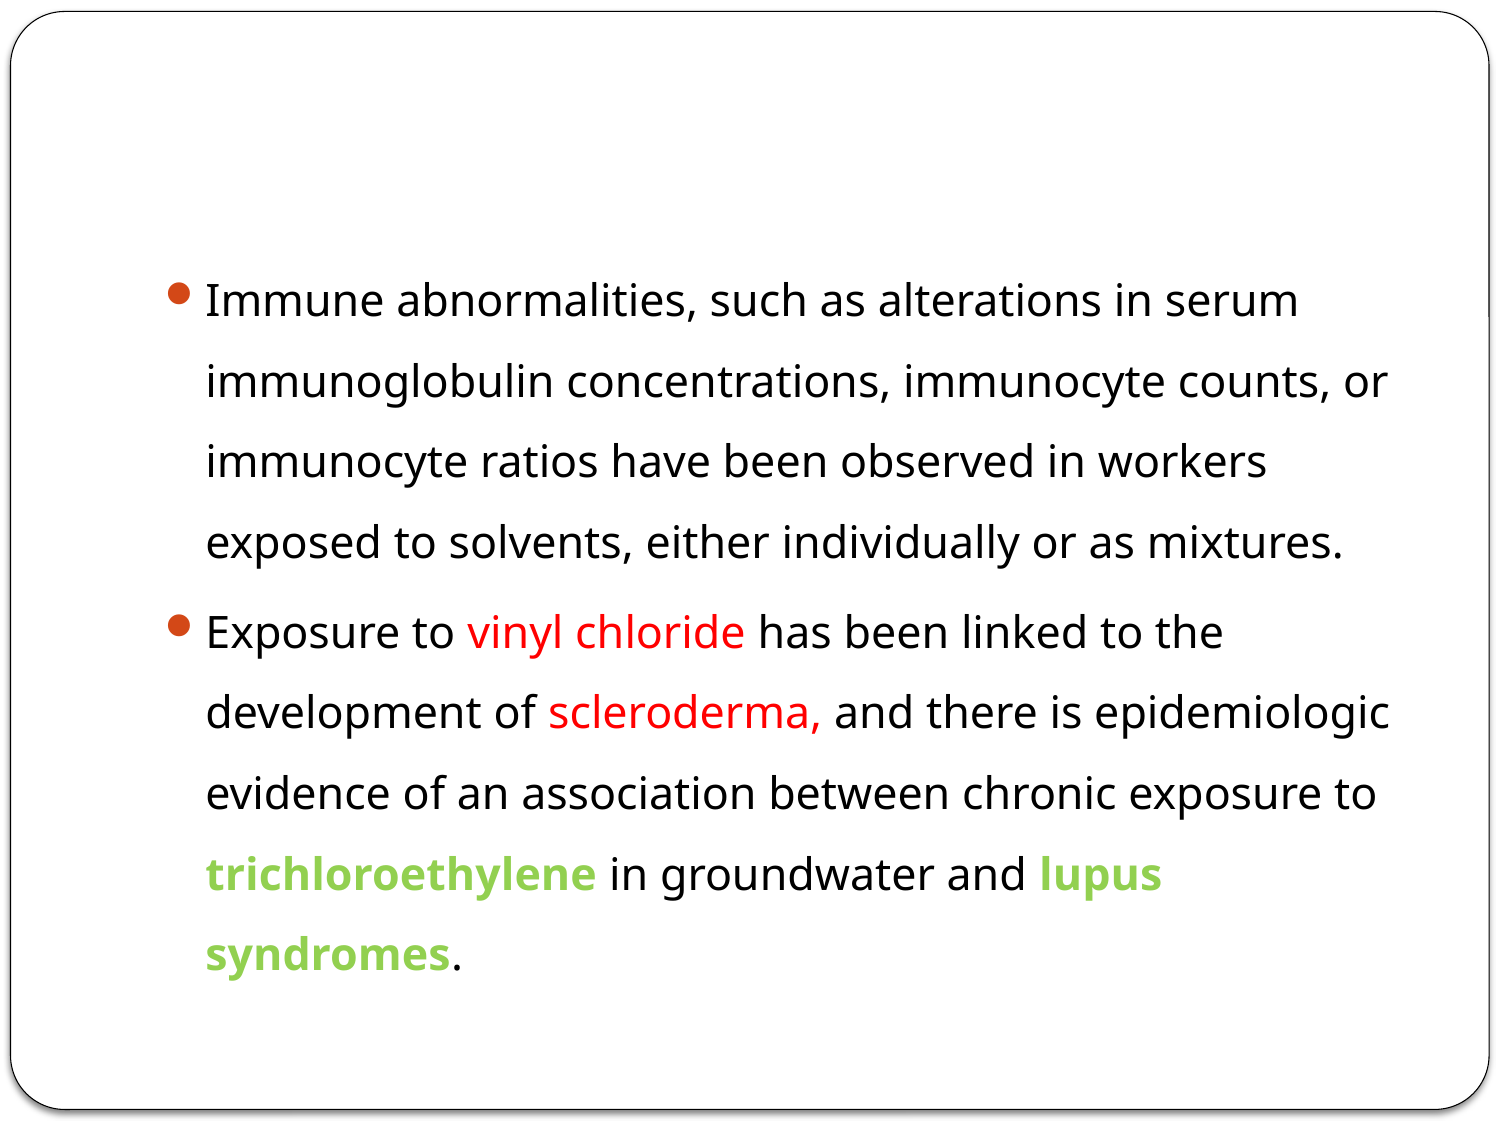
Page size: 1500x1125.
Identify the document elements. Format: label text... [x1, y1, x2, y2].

list Immune abnormalities, such as alterations in serum immunoglobulin concentrations, immunocyte counts, or immunocyte ratios have been observed in workers exposed to solvents, either individually or as mixtures. Exposure to vinyl chloride has been linked to the development of scleroderma, and there is epidemiologic evidence of an association between chronic exposure to trichloroethylene in groundwater and lupus syndromes. [150, 237, 1425, 988]
